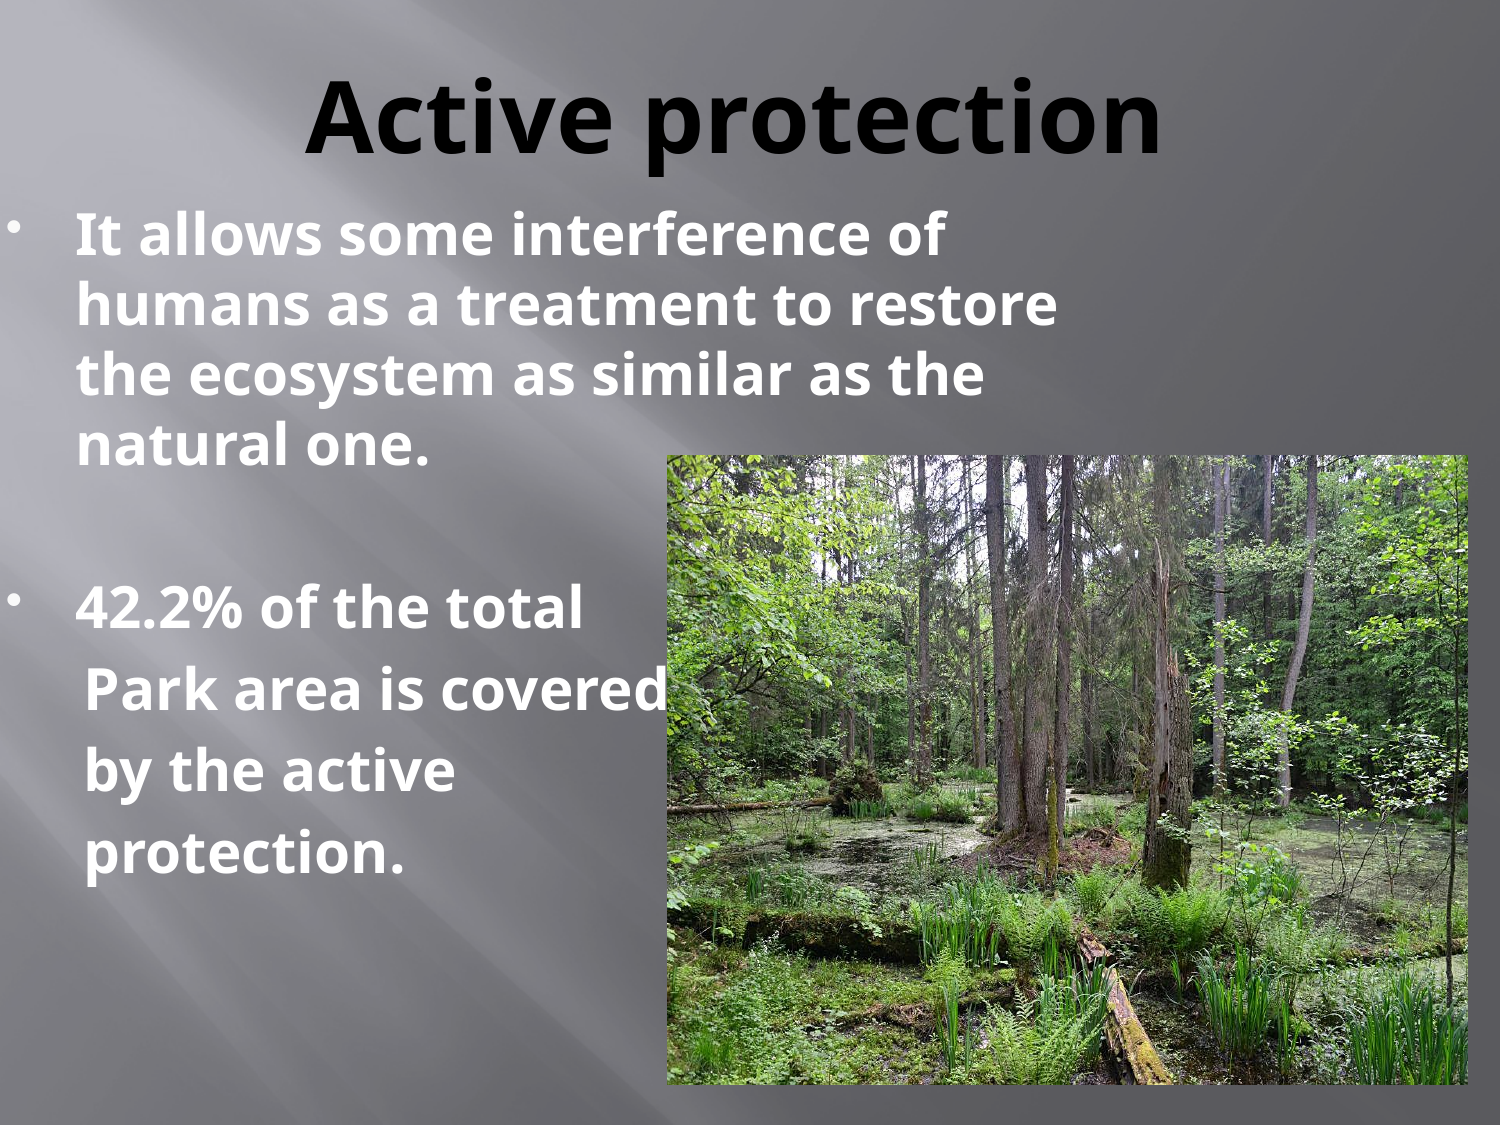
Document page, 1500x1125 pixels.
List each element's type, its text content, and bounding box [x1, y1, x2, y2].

list It allows some interference of humans as a treatment to restore the ecosystem as similar as the natural one. 42.2% of the total Park area is covered by the active protection. [0, 189, 1171, 770]
picture [667, 455, 1468, 1085]
title Active protection [135, 42, 1336, 185]
